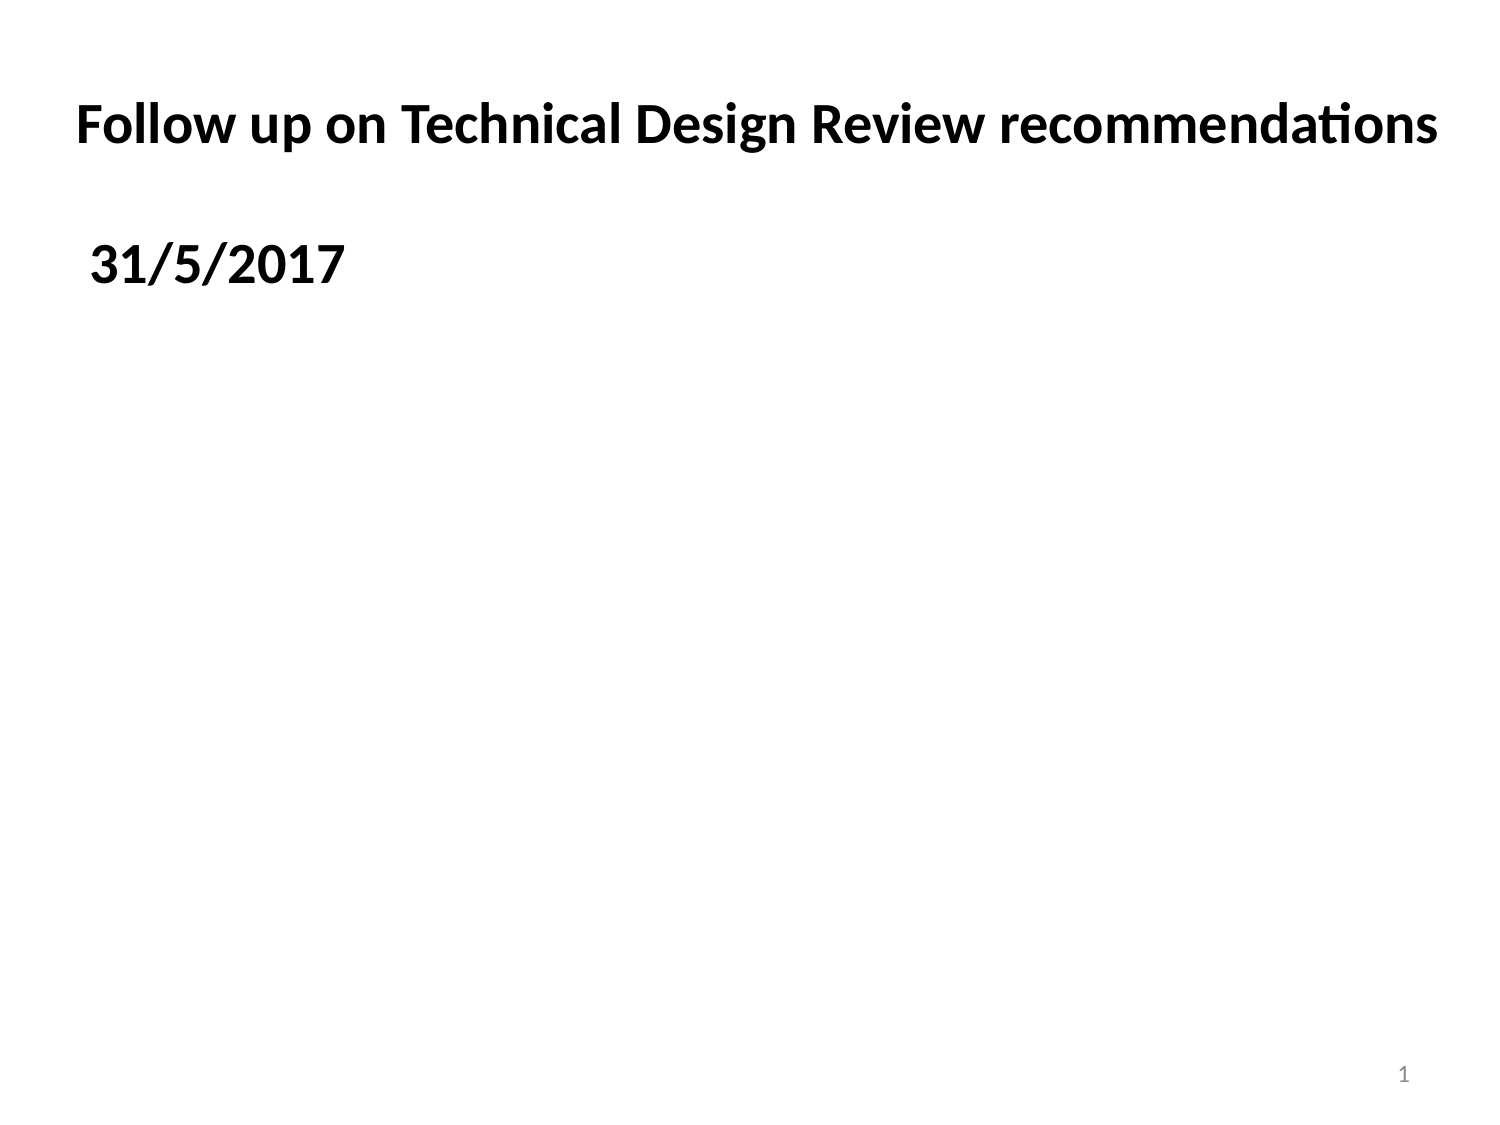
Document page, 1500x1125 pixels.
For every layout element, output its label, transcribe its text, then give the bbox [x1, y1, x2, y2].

slide_number 1 [1074, 1042, 1425, 1103]
text_box Follow up on Technical Design Review recommendations 31/5/2017 [61, 78, 1455, 373]
